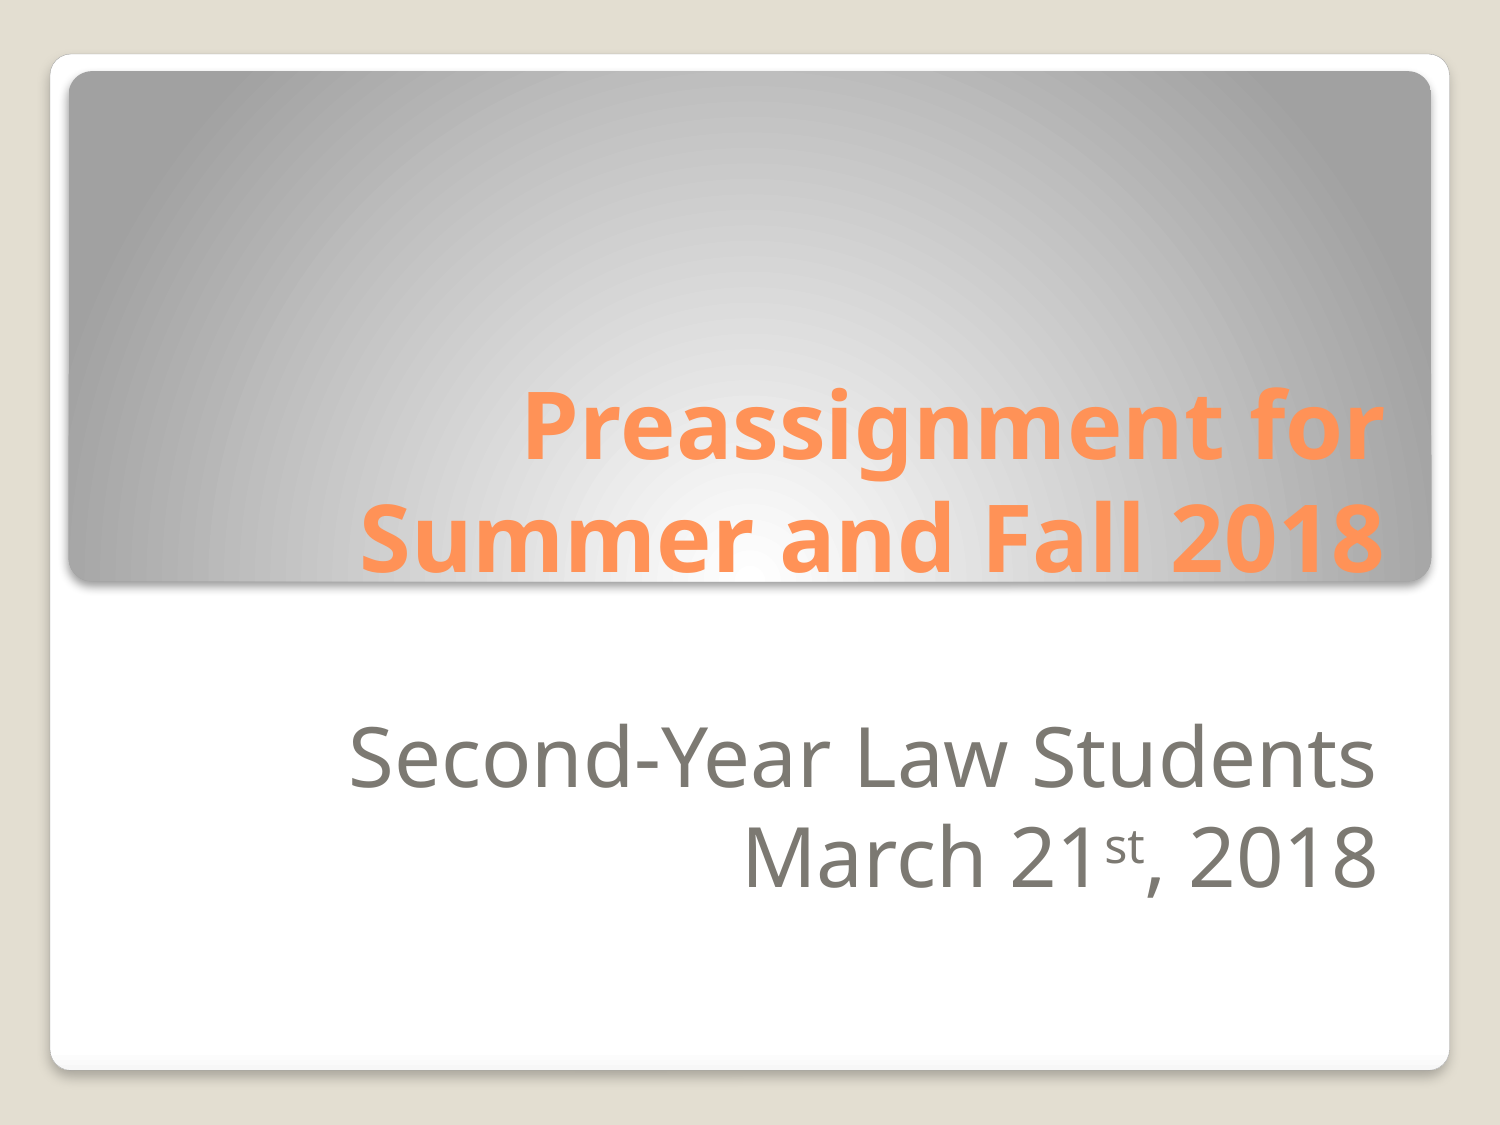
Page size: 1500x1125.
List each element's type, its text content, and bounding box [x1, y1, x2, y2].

subtitle Second-Year Law Students March 21st, 2018 [118, 604, 1394, 925]
title Preassignment for Summer and Fall 2018 [118, 298, 1394, 599]
